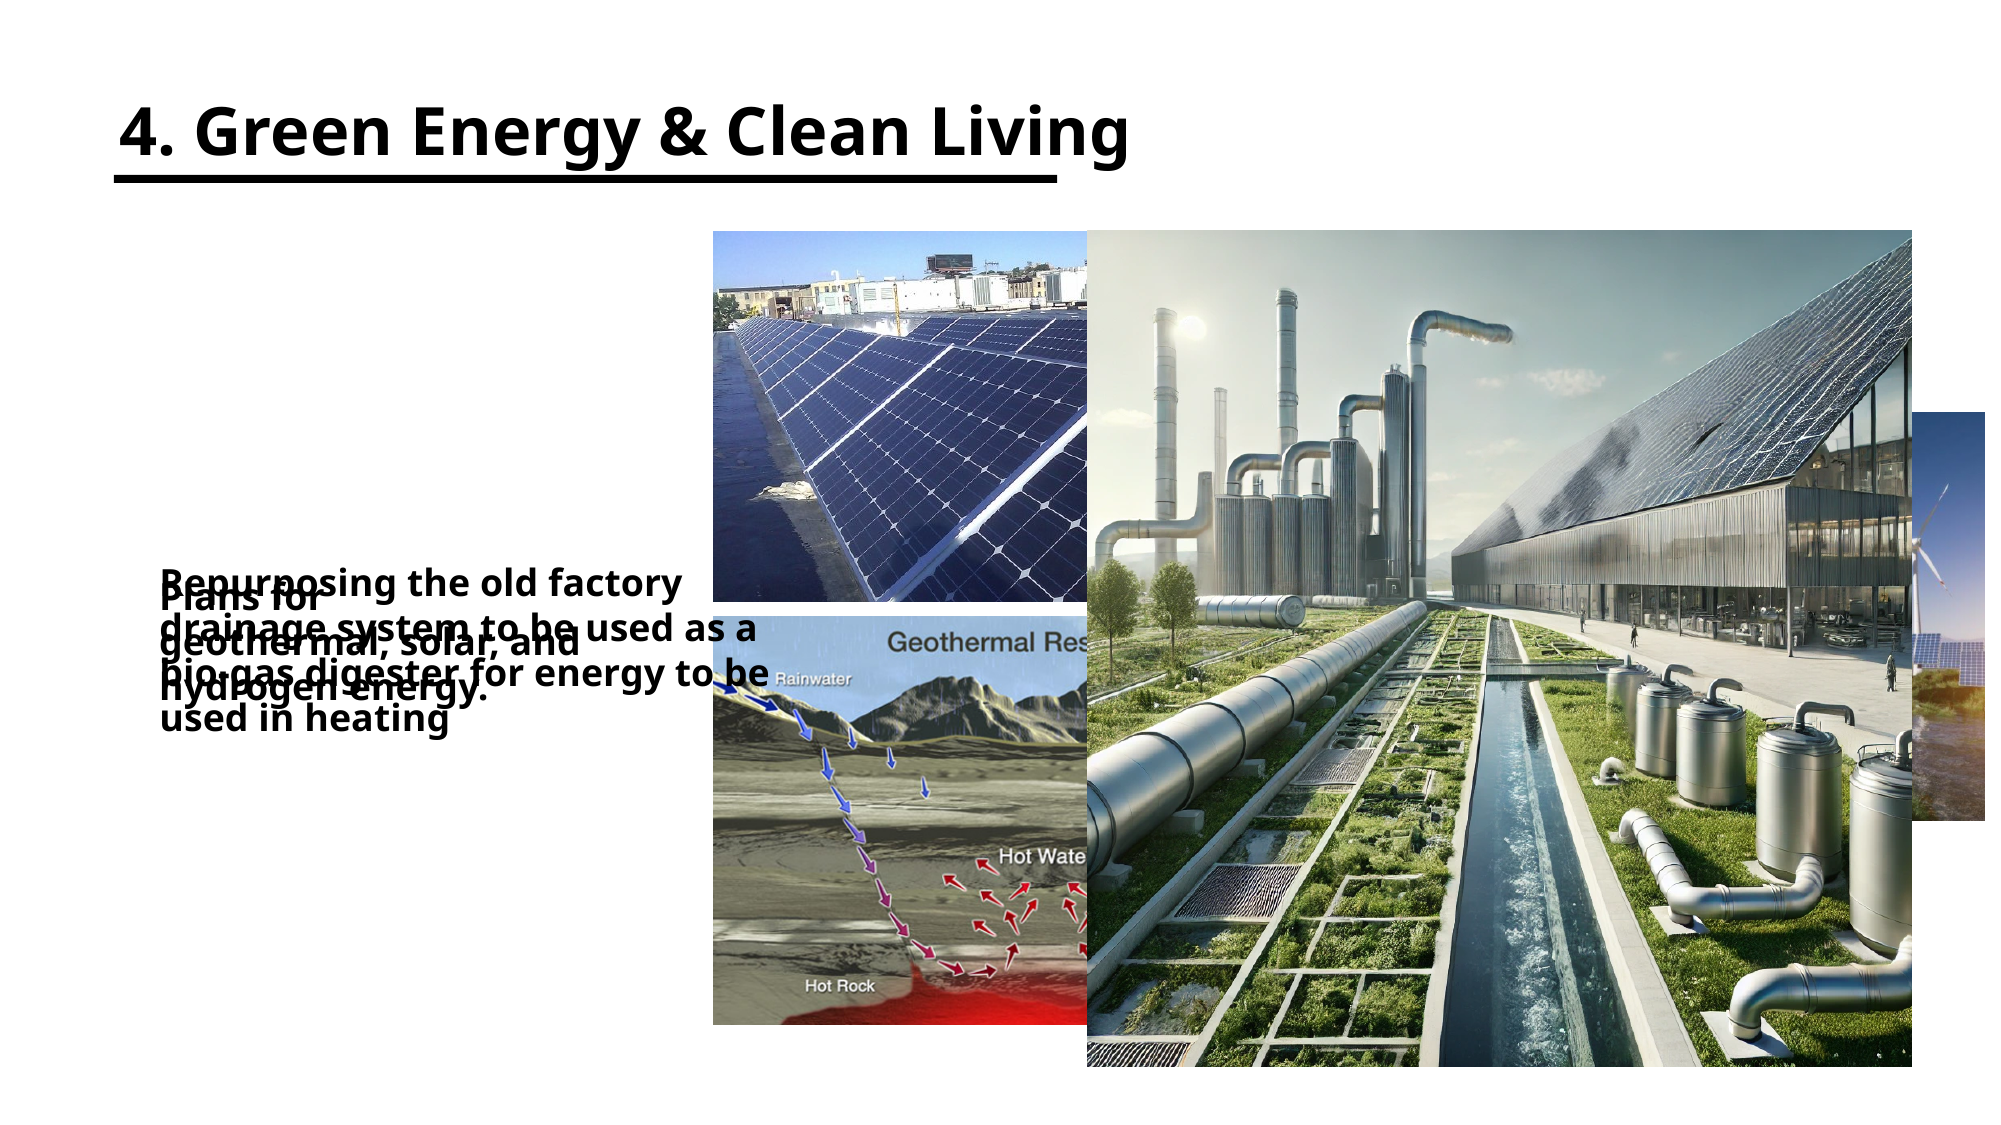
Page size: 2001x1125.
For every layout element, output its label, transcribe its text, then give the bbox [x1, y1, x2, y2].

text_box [128, 230, 1912, 1068]
text_box 4. Green Energy & Clean Living [104, 81, 1225, 177]
text_box [112, 173, 1059, 184]
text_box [1912, 230, 1986, 1025]
